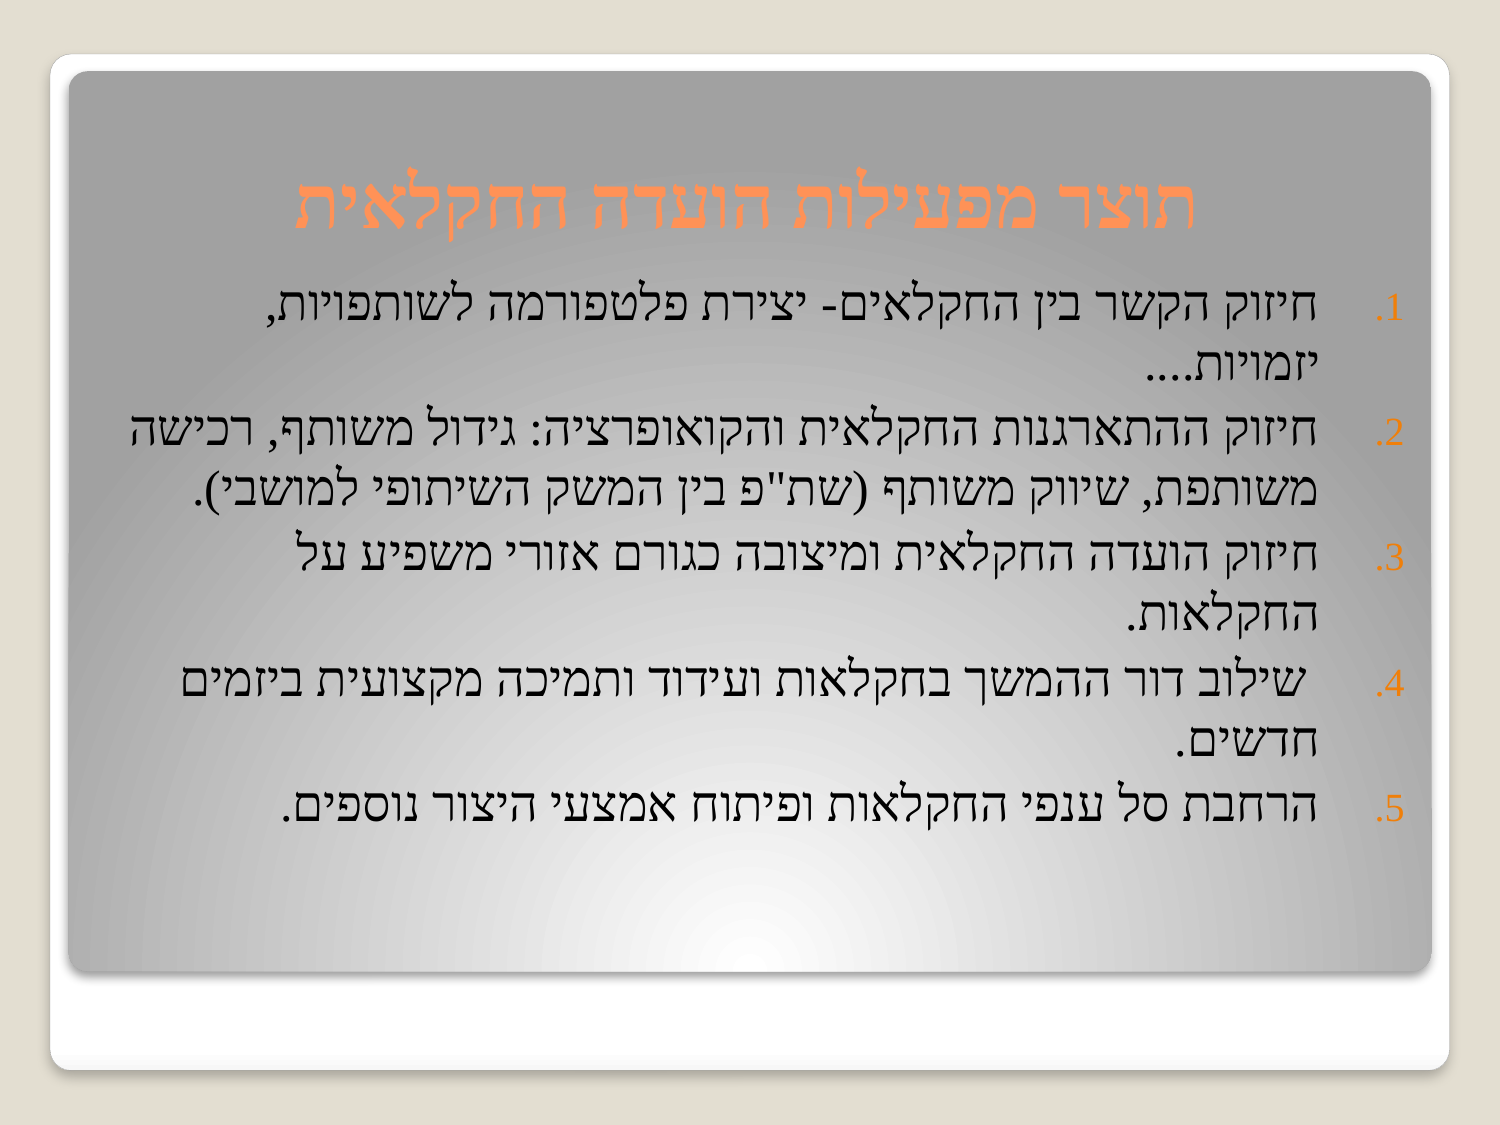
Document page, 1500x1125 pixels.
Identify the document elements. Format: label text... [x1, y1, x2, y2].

title תוצר מפעילות הועדה החקלאית [76, 78, 1420, 251]
list חיזוק הקשר בין החקלאים- יצירת פלטפורמה לשותפויות, יזמויות.... חיזוק ההתארגנות החקלאית והקואופרציה: גידול משותף, רכישה משותפת, שיווק משותף (שת"פ בין המשק השיתופי למושבי). חיזוק הועדה החקלאית ומיצובה כגורם אזורי משפיע על החקלאות. שילוב דור ההמשך בחקלאות ועידוד ותמיכה מקצועית ביזמים חדשים. הרחבת סל ענפי החקלאות ופיתוח אמצעי היצור נוספים. [76, 255, 1420, 943]
